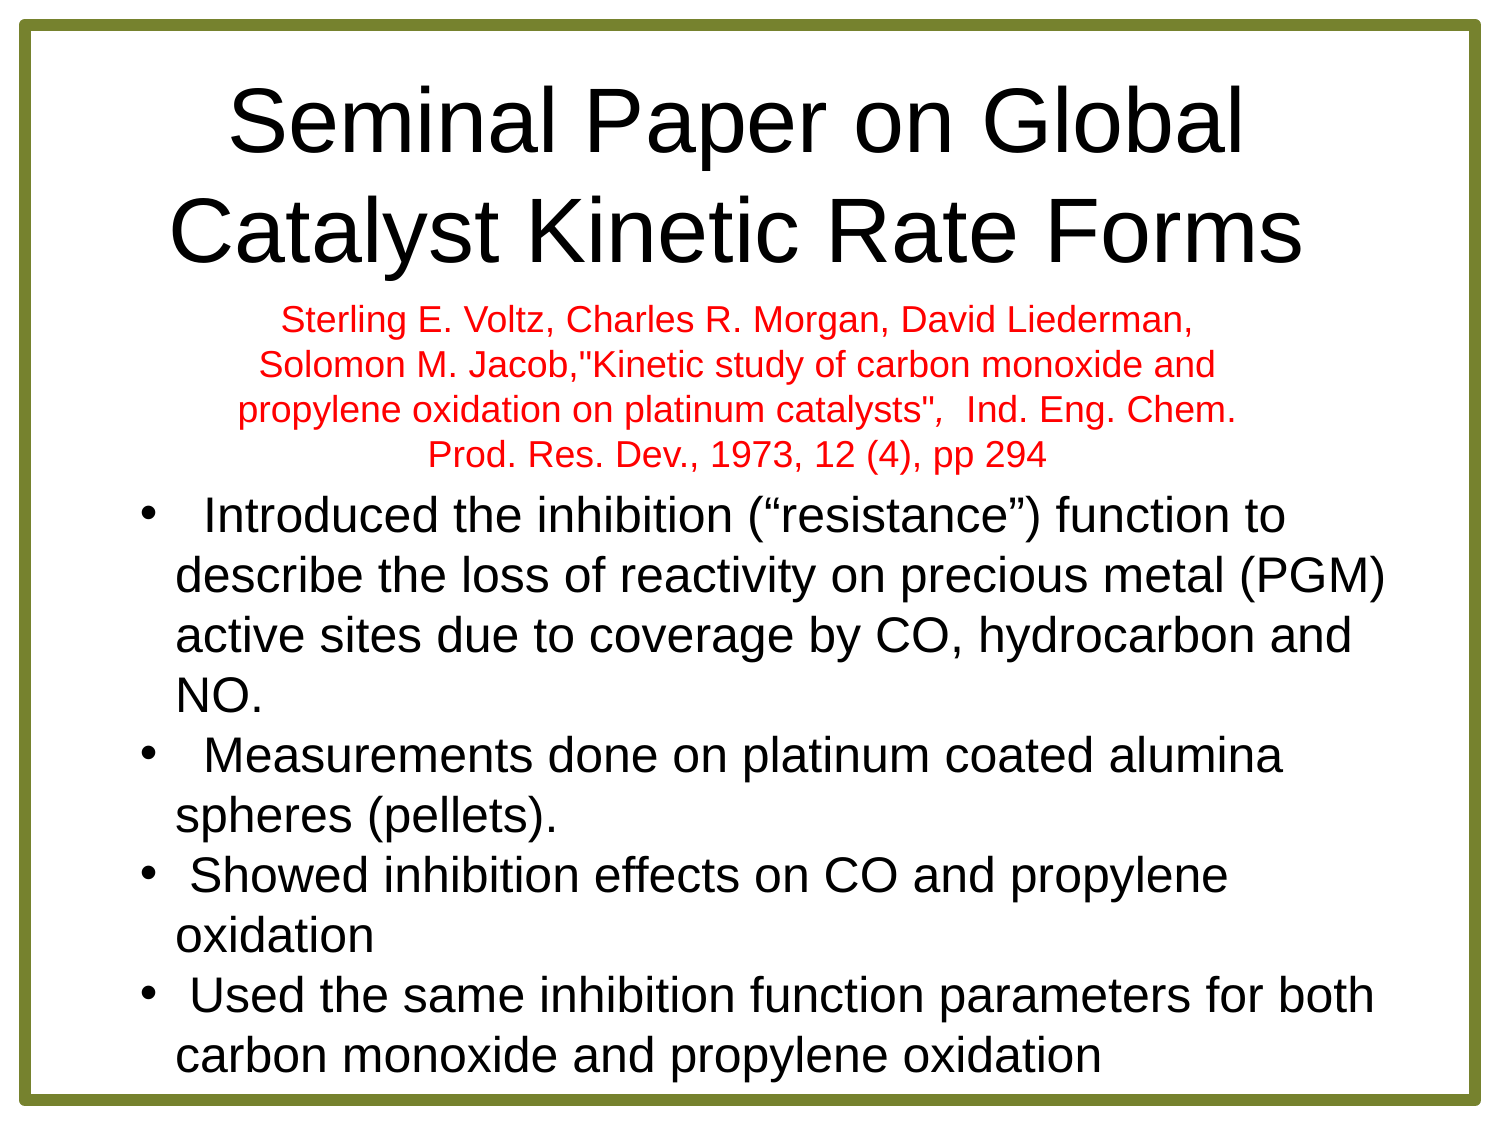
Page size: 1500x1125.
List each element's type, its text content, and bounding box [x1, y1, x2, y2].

text_box Introduced the inhibition (“resistance”) function to describe the loss of reactivity on precious metal (PGM) active sites due to coverage by CO, hydrocarbon and NO. Measurements done on platinum coated alumina spheres (pellets). Showed inhibition effects on CO and propylene oxidation Used the same inhibition function parameters for both carbon monoxide and propylene oxidation [125, 474, 1425, 1090]
title Seminal Paper on Global Catalyst Kinetic Rate Forms [99, 49, 1376, 292]
subtitle Sterling E. Voltz, Charles R. Morgan, David Liederman, Solomon M. Jacob,"Kinetic study of carbon monoxide and propylene oxidation on platinum catalysts", Ind. Eng. Chem. Prod. Res. Dev., 1973, 12 (4), pp 294 [212, 287, 1263, 474]
